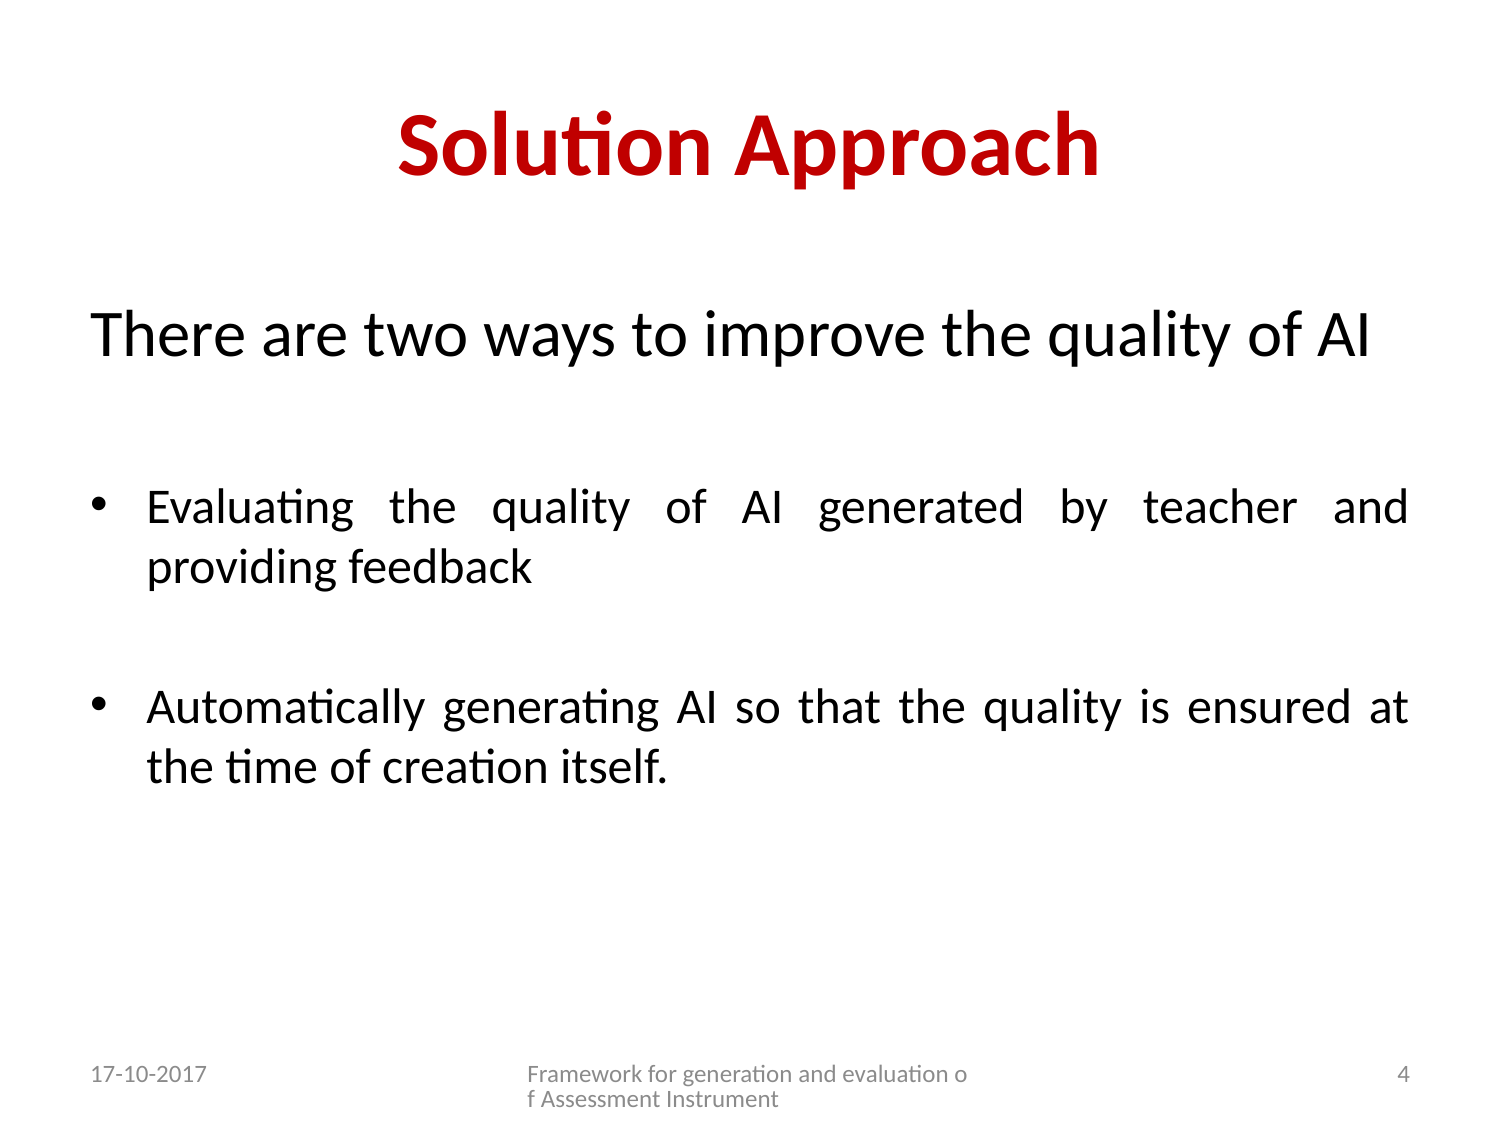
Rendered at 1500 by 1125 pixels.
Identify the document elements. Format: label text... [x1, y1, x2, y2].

slide_number 4 [1074, 1042, 1425, 1103]
list There are two ways to improve the quality of AI Evaluating the quality of AI generated by teacher and providing feedback Automatically generating AI so that the quality is ensured at the time of creation itself. [75, 282, 1425, 900]
footer Framework for generation and evaluation of Assessment Instrument [512, 1042, 988, 1103]
title Solution Approach [75, 45, 1425, 233]
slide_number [75, 1042, 425, 1103]
